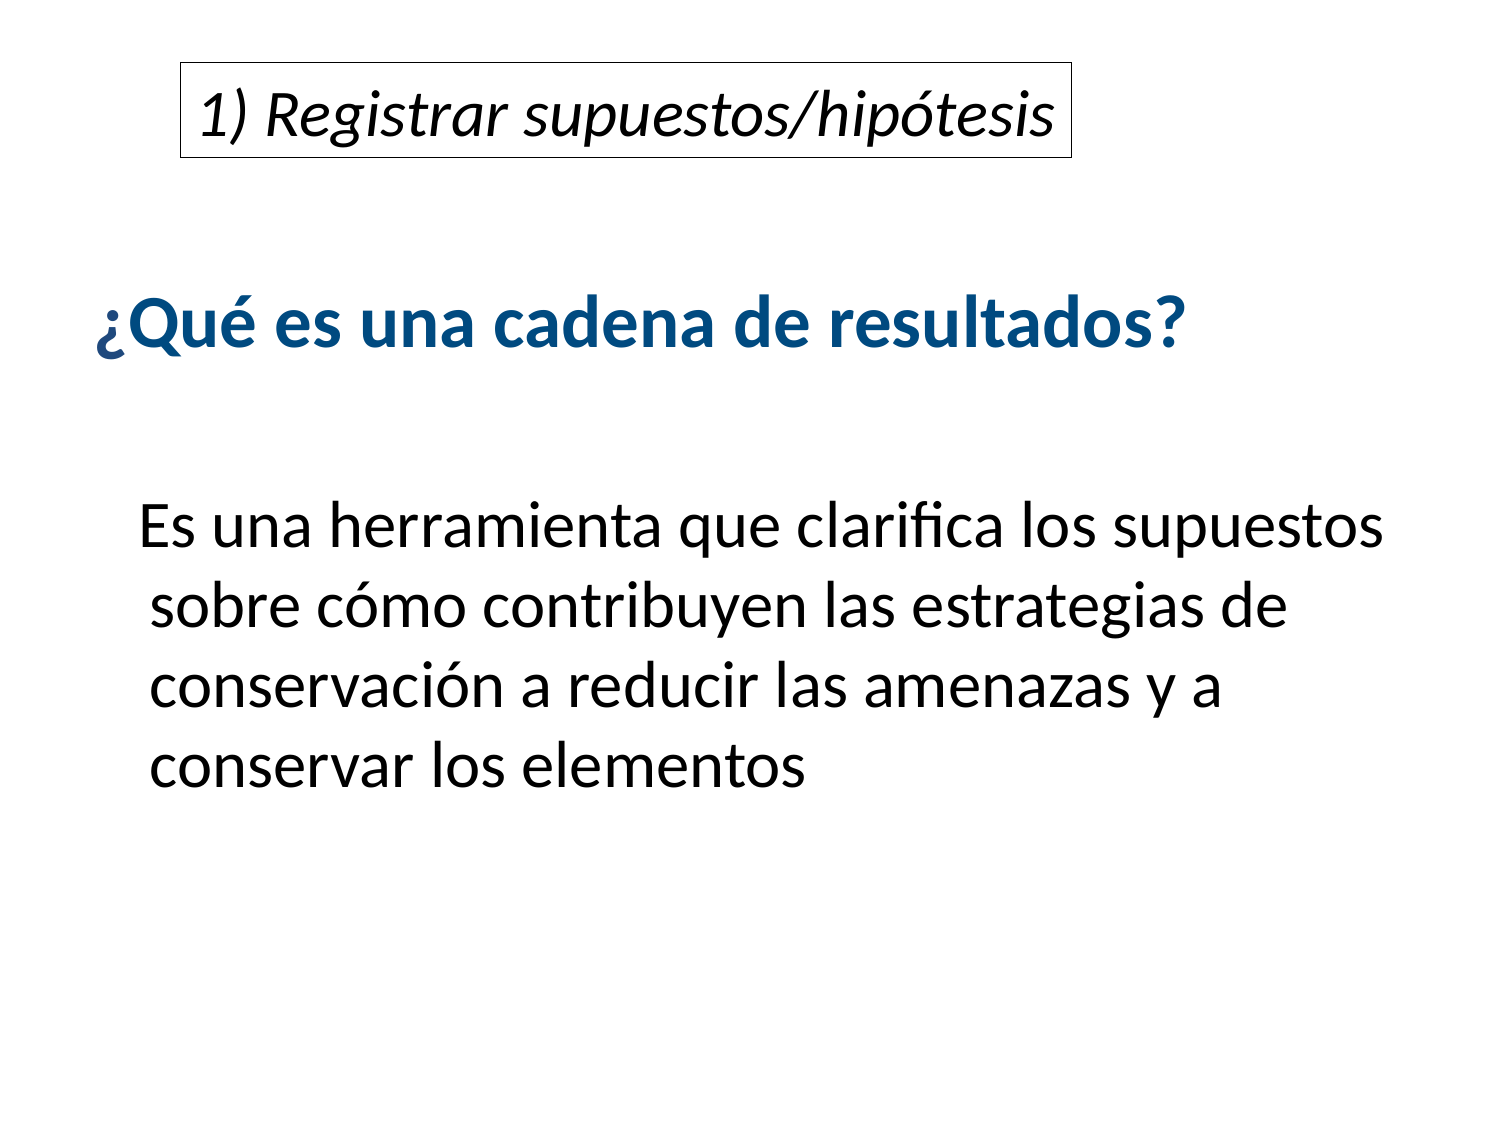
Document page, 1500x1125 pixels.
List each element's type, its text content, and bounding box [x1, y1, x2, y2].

text_box 1) Registrar supuestos/hipótesis [180, 62, 1072, 158]
list ¿Qué es una cadena de resultados? Es una herramienta que clarifica los supuestos sobre cómo contribuyen las estrategias de conservación a reducir las amenazas y a conservar los elementos [78, 264, 1438, 910]
